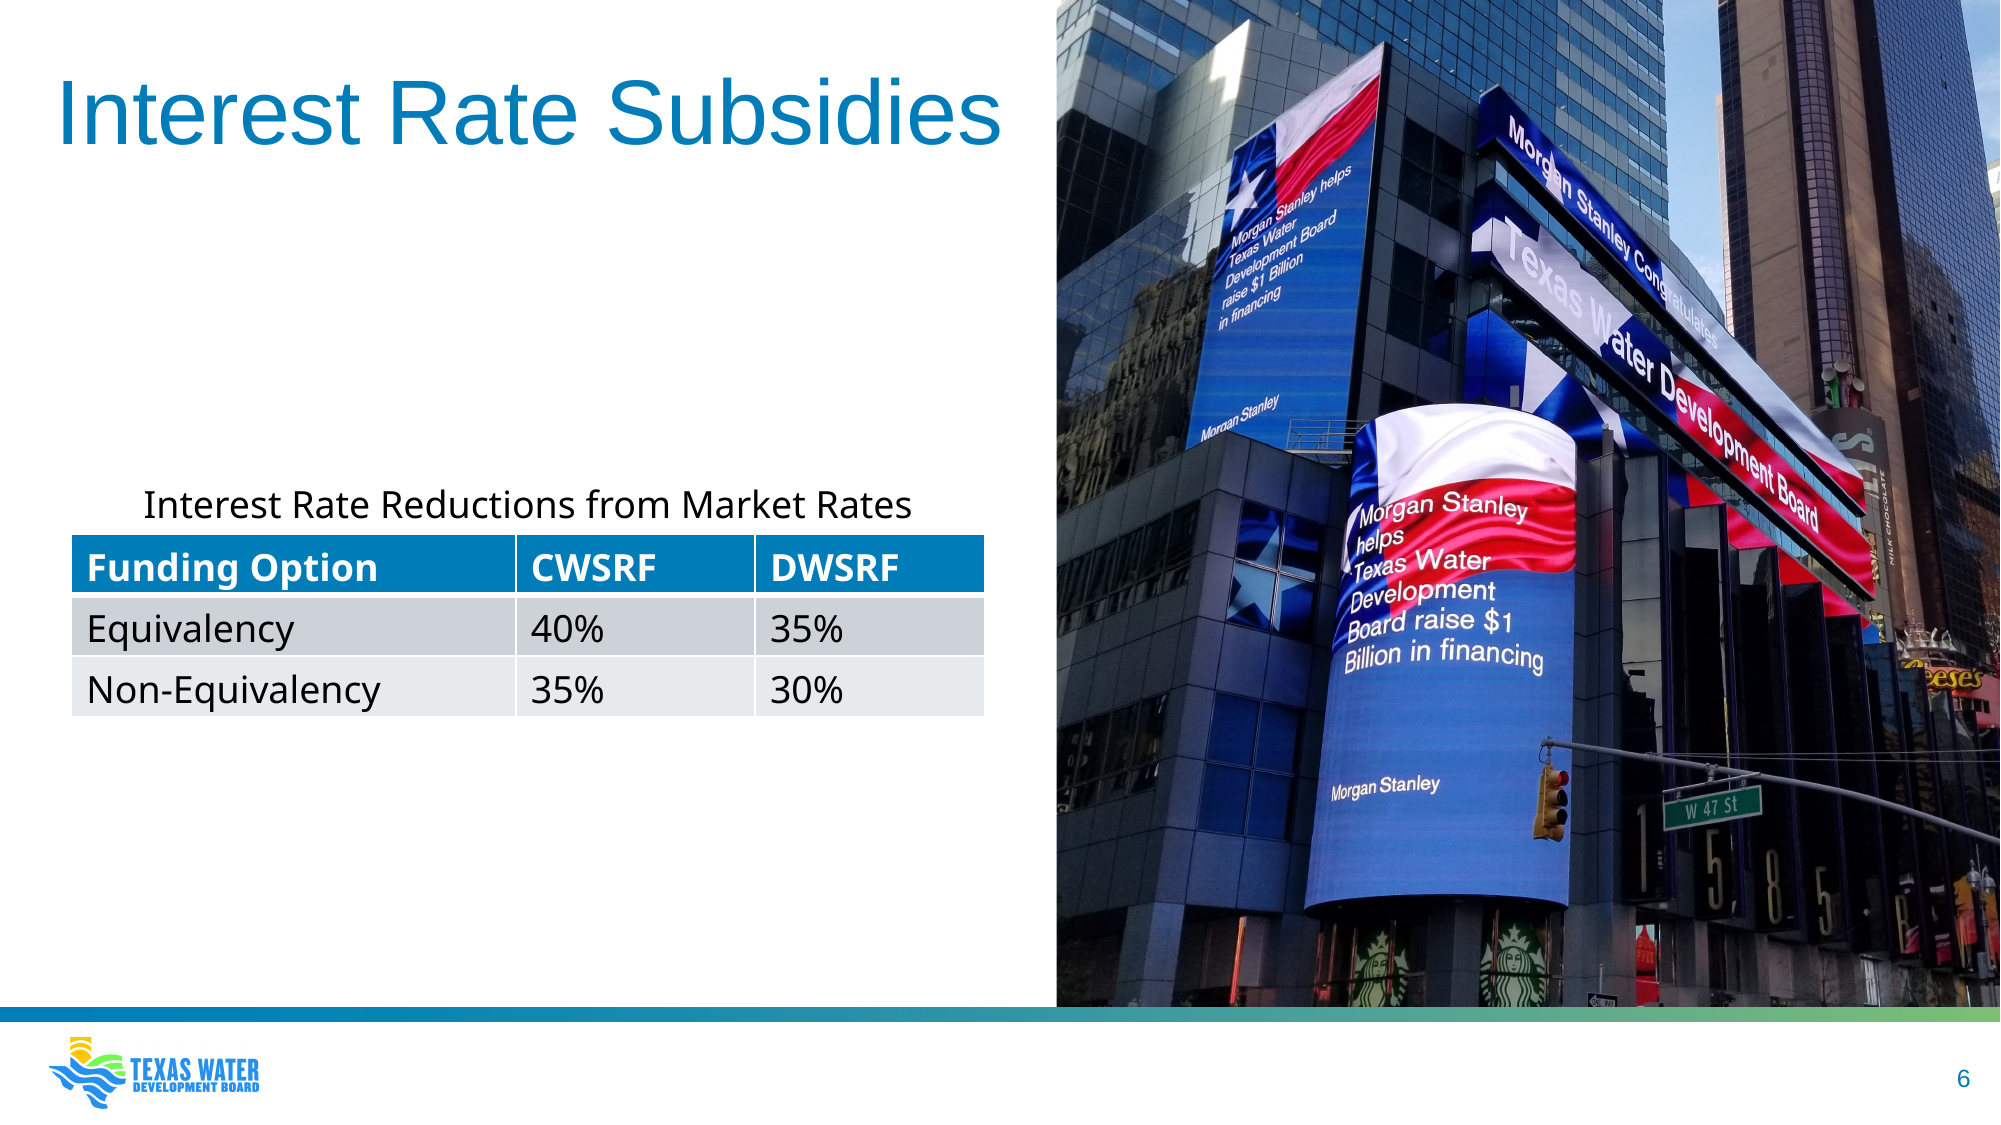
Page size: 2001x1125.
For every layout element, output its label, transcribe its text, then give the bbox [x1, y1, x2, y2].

text_box Interest Rate Subsidies [34, 33, 1027, 183]
table_cell 40% [517, 598, 754, 655]
table_cell Equivalency [72, 598, 515, 655]
table_cell 35% [756, 598, 984, 655]
table_header Funding Option [72, 535, 515, 592]
table_cell 35% [517, 657, 754, 716]
text_box Interest Rate Reductions from Market Rates [128, 473, 928, 533]
table_cell Non-Equivalency [72, 657, 515, 716]
picture [48, 1036, 259, 1109]
table_cell 30% [756, 657, 984, 716]
text_box 6 [1578, 1058, 1986, 1096]
table_header CWSRF [517, 535, 754, 592]
table_header DWSRF [756, 535, 984, 592]
picture [492, 0, 2000, 1023]
